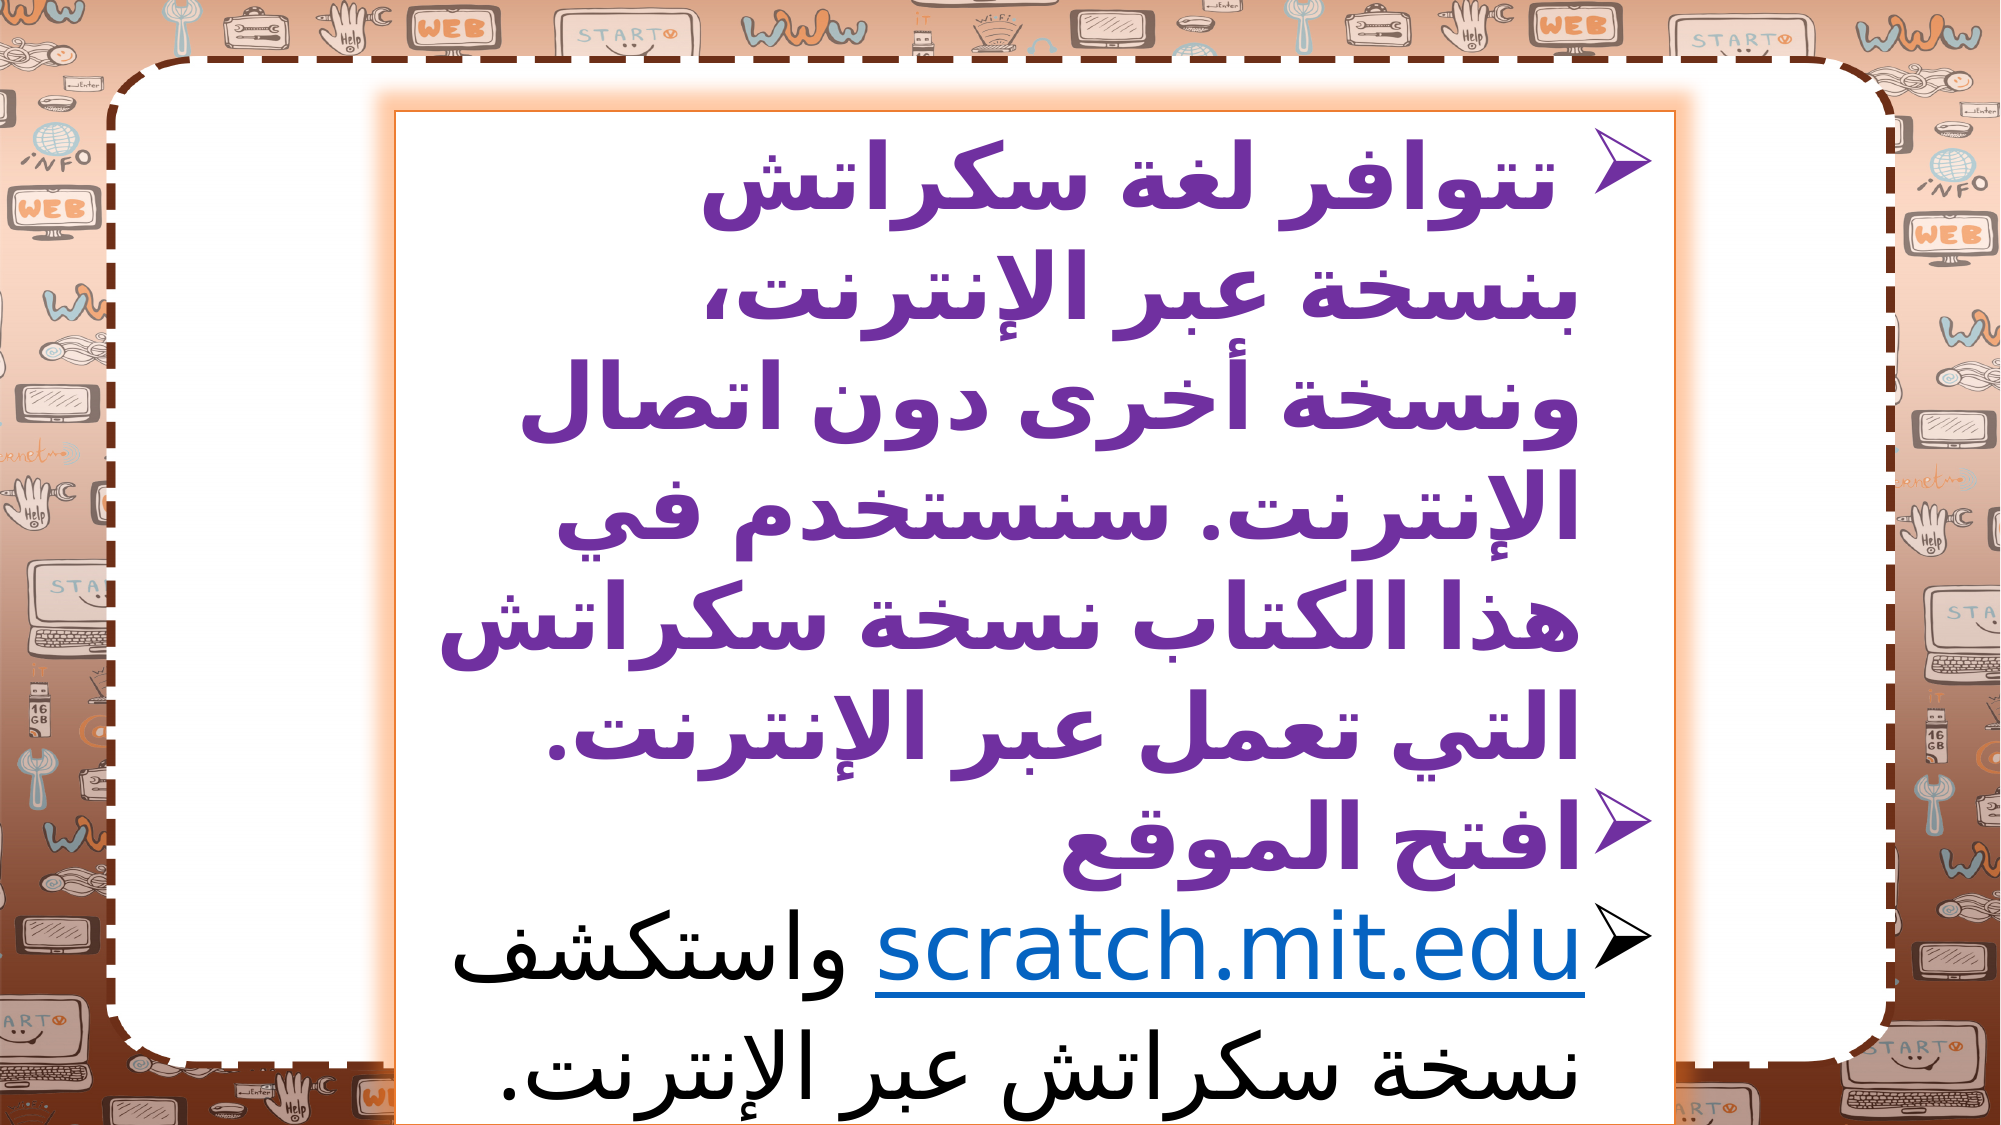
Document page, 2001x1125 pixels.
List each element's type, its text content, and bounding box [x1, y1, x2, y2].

text_box تتوافر لغة سكراتش بنسخة عبر الإنترنت، ونسخة أخرى دون اتصال الإنترنت. سنستخدم في هذا الكتاب نسخة سكراتش التي تعمل عبر الإنترنت. افتح الموقع scratch.mit.edu واستكشف نسخة سكراتش عبر الإنترنت. [394, 110, 1676, 1125]
picture [0, 0, 2001, 1125]
